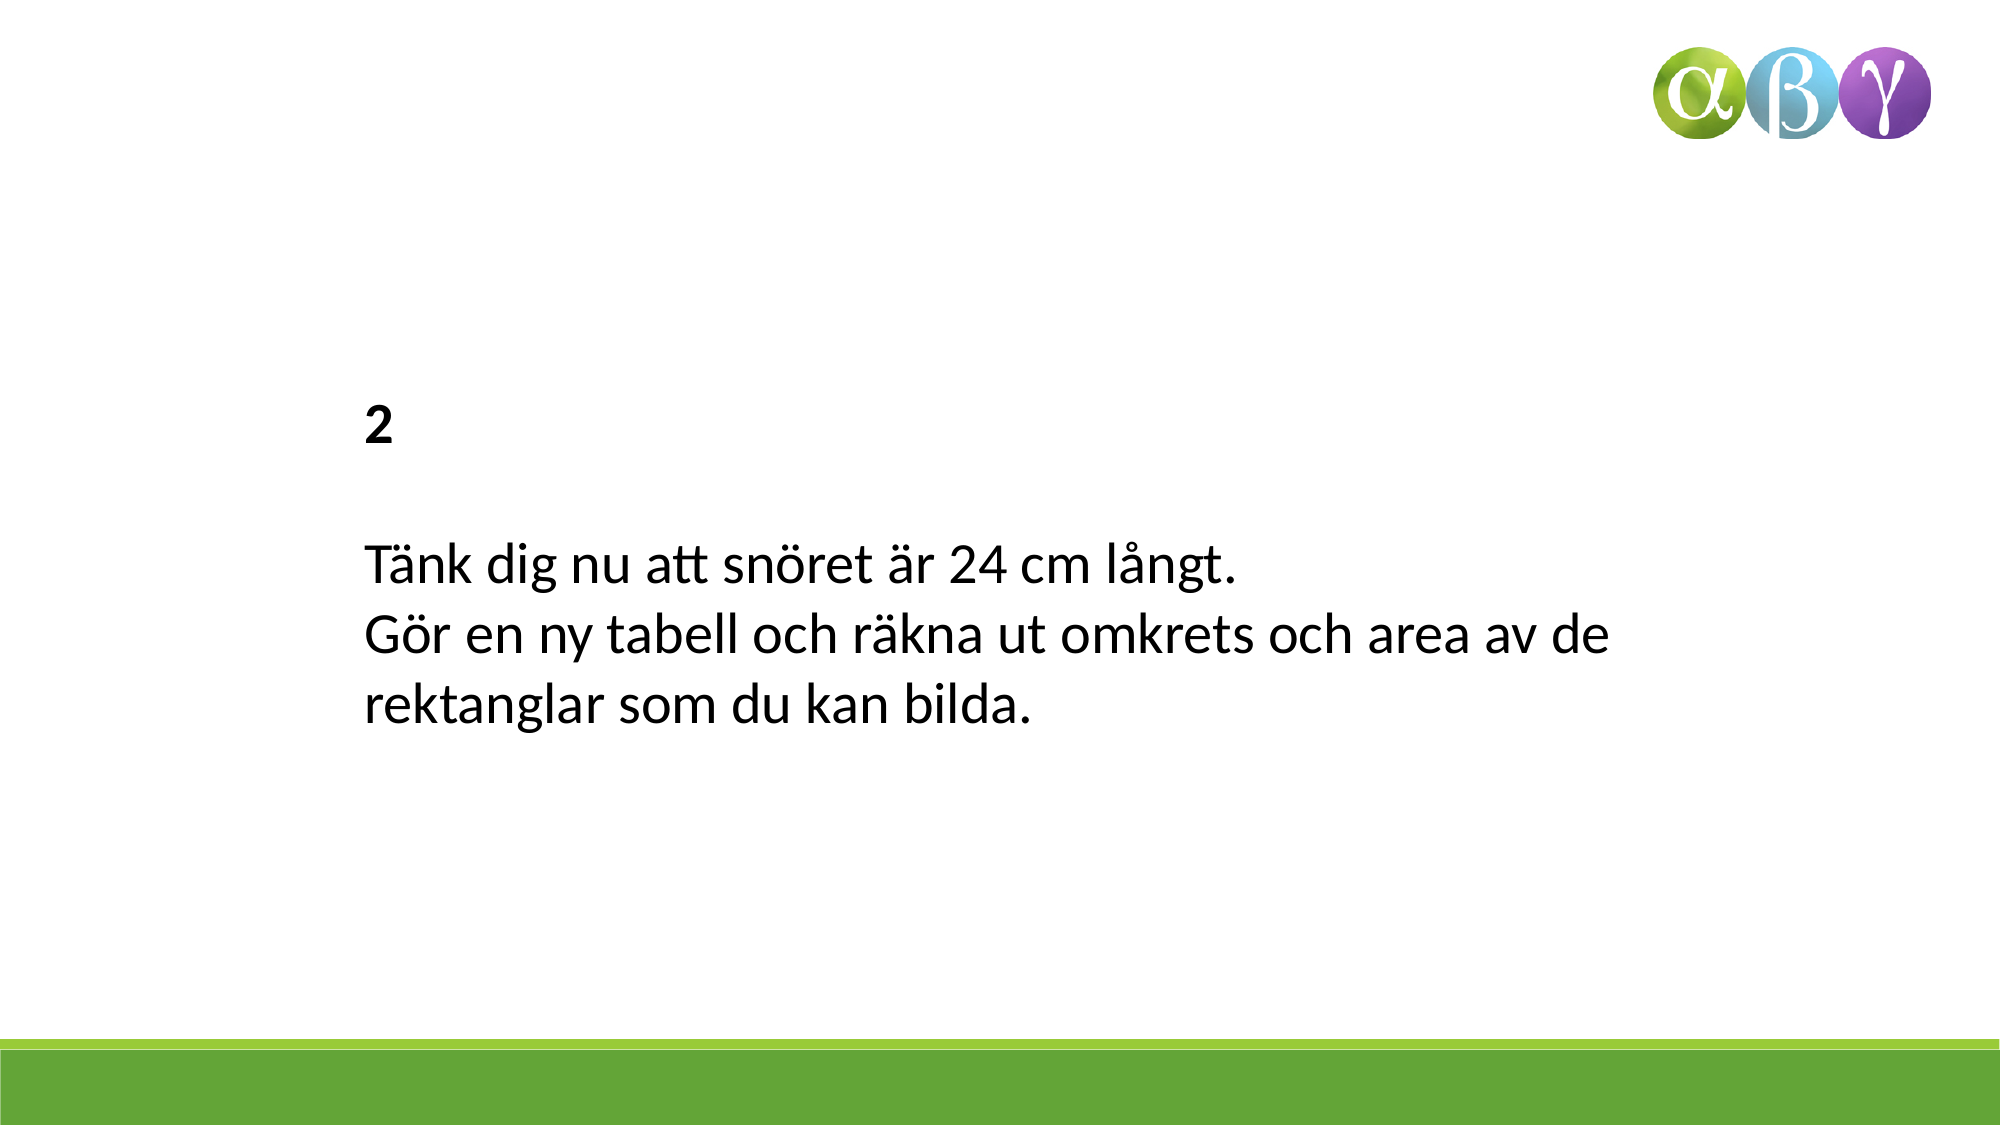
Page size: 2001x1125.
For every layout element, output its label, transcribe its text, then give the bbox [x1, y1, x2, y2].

text_box 2 Tänk dig nu att snöret är 24 cm långt. Gör en ny tabell och räkna ut omkrets och area av de rektanglar som du kan bilda. [349, 378, 1651, 743]
picture [1652, 46, 1932, 140]
